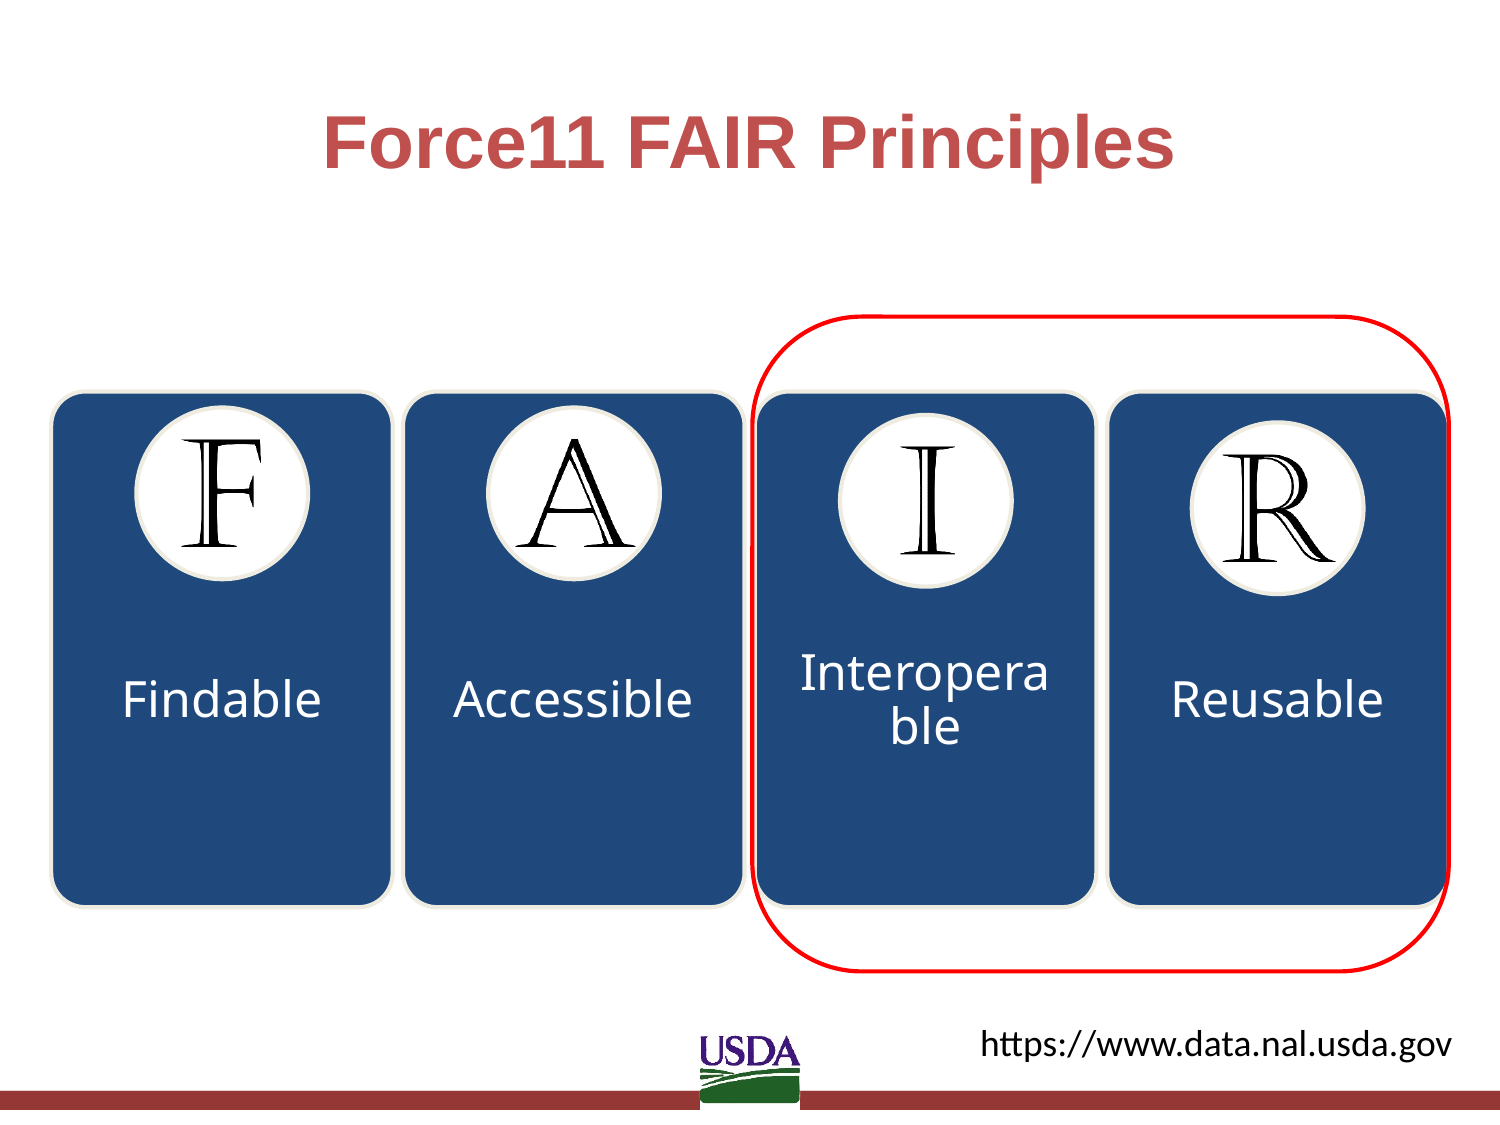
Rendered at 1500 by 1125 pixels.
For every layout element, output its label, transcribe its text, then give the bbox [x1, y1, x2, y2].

footer https://www.data.nal.usda.gov [963, 1011, 1470, 1072]
title Force11 FAIR Principles [75, 45, 1425, 233]
text_box [763, 915, 1438, 974]
picture [699, 1034, 801, 1104]
text_box [756, 314, 1445, 389]
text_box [50, 391, 1449, 908]
